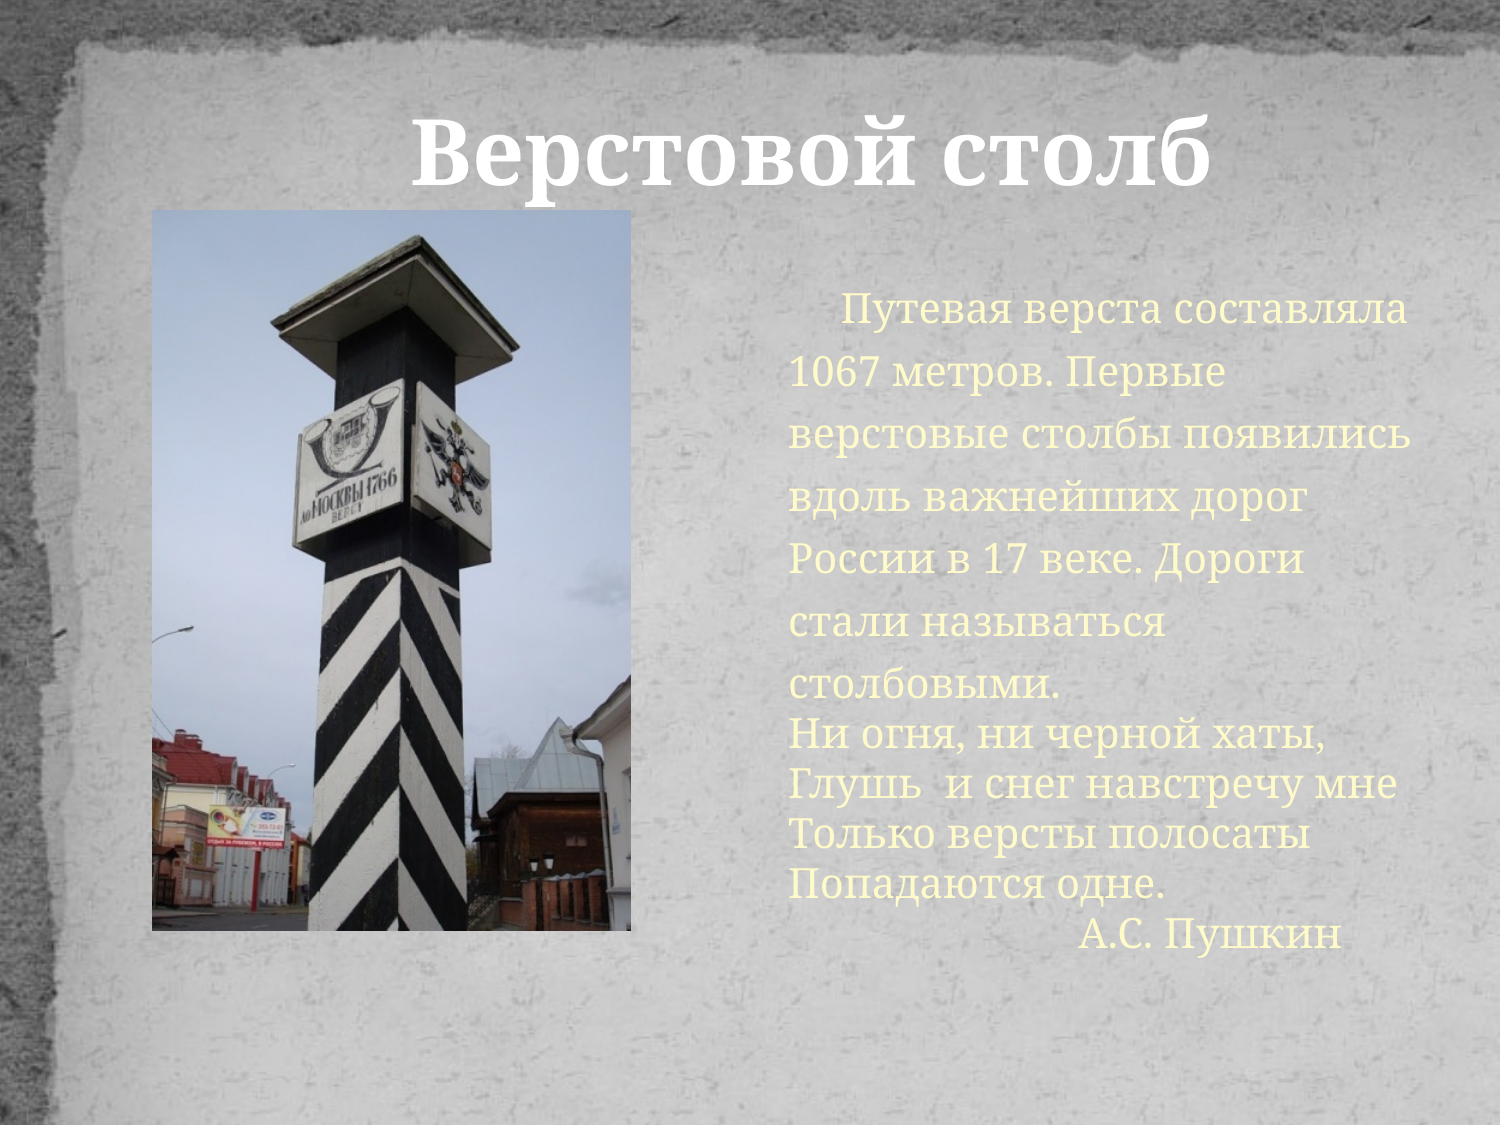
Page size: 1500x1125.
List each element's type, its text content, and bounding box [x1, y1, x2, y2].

picture [0, 0, 1500, 1125]
text_box Верстовой столб [187, 75, 1438, 211]
text_box Путевая верста составляла 1067 метров. Первые верстовые столбы появились вдоль важнейших дорог России в 17 веке. Дороги стали называться столбовыми. Ни огня, ни черной хаты, Глушь и снег навстречу мне Только версты полосаты Попадаются одне. А.С. Пушкин [773, 262, 1438, 875]
